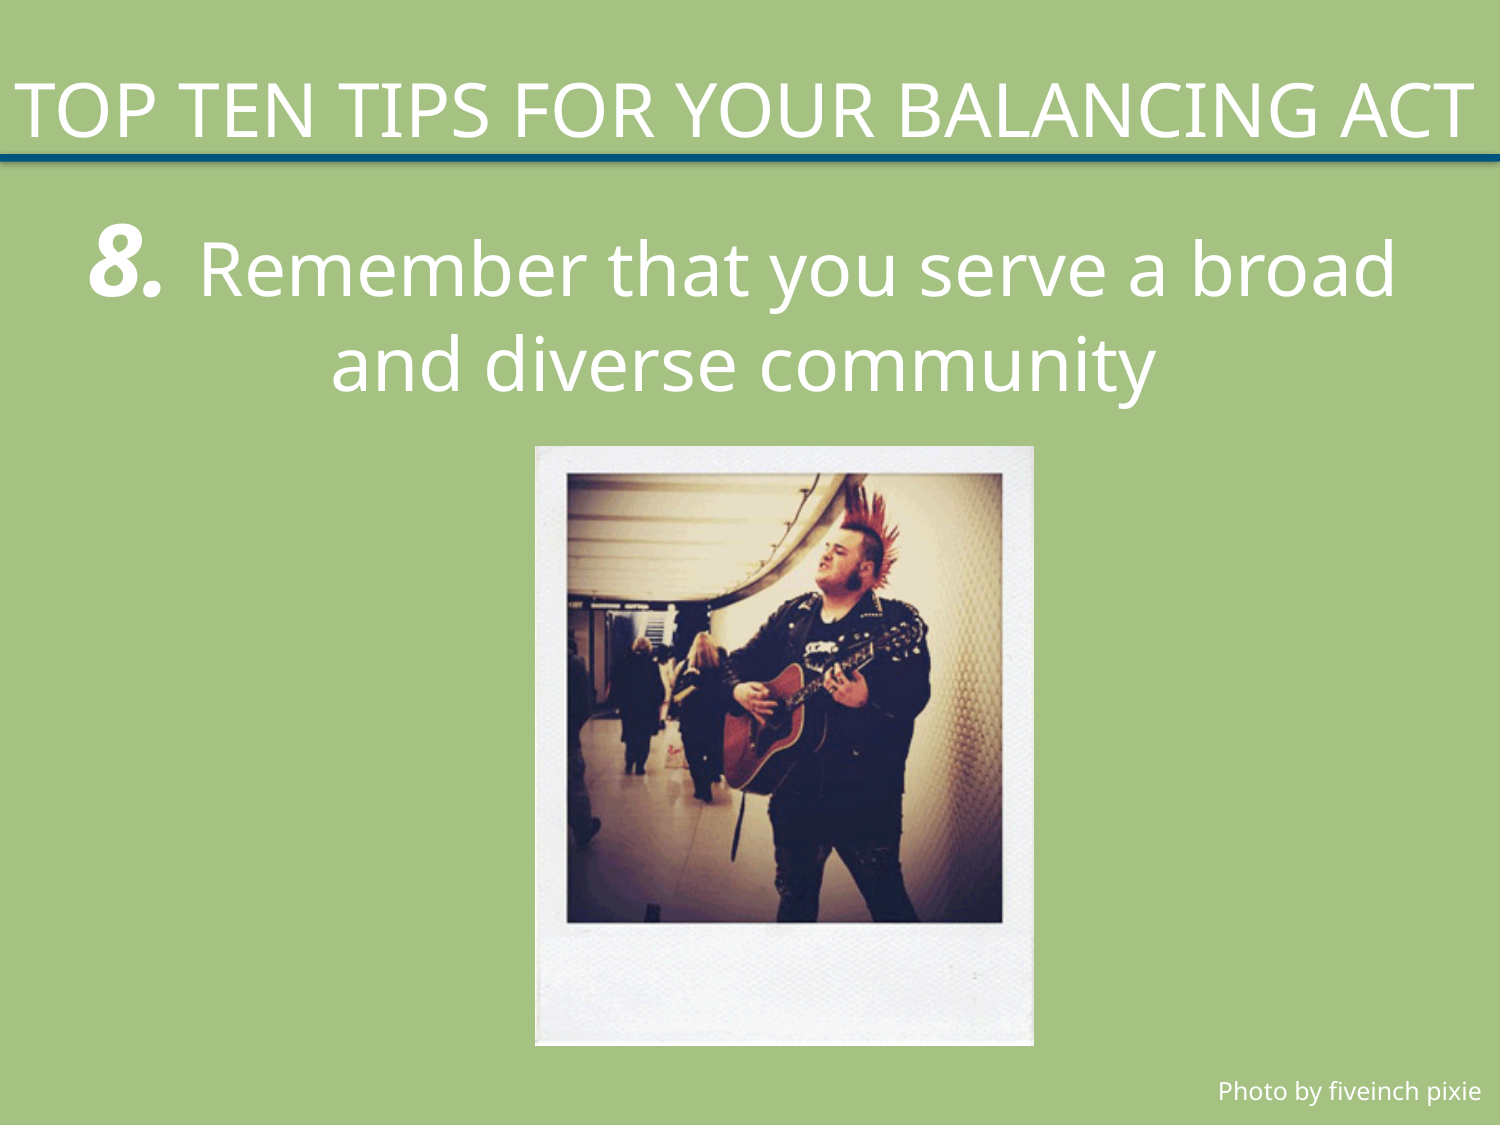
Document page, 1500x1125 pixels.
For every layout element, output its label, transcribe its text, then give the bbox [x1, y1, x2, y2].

text_box TOP TEN TIPS FOR YOUR BALANCING ACT [0, 55, 1500, 161]
text_box 8. Remember that you serve a broad and diverse community [0, 189, 1488, 415]
text_box Photo by fiveinch pixie [1203, 1068, 1498, 1114]
picture [535, 446, 1034, 1046]
